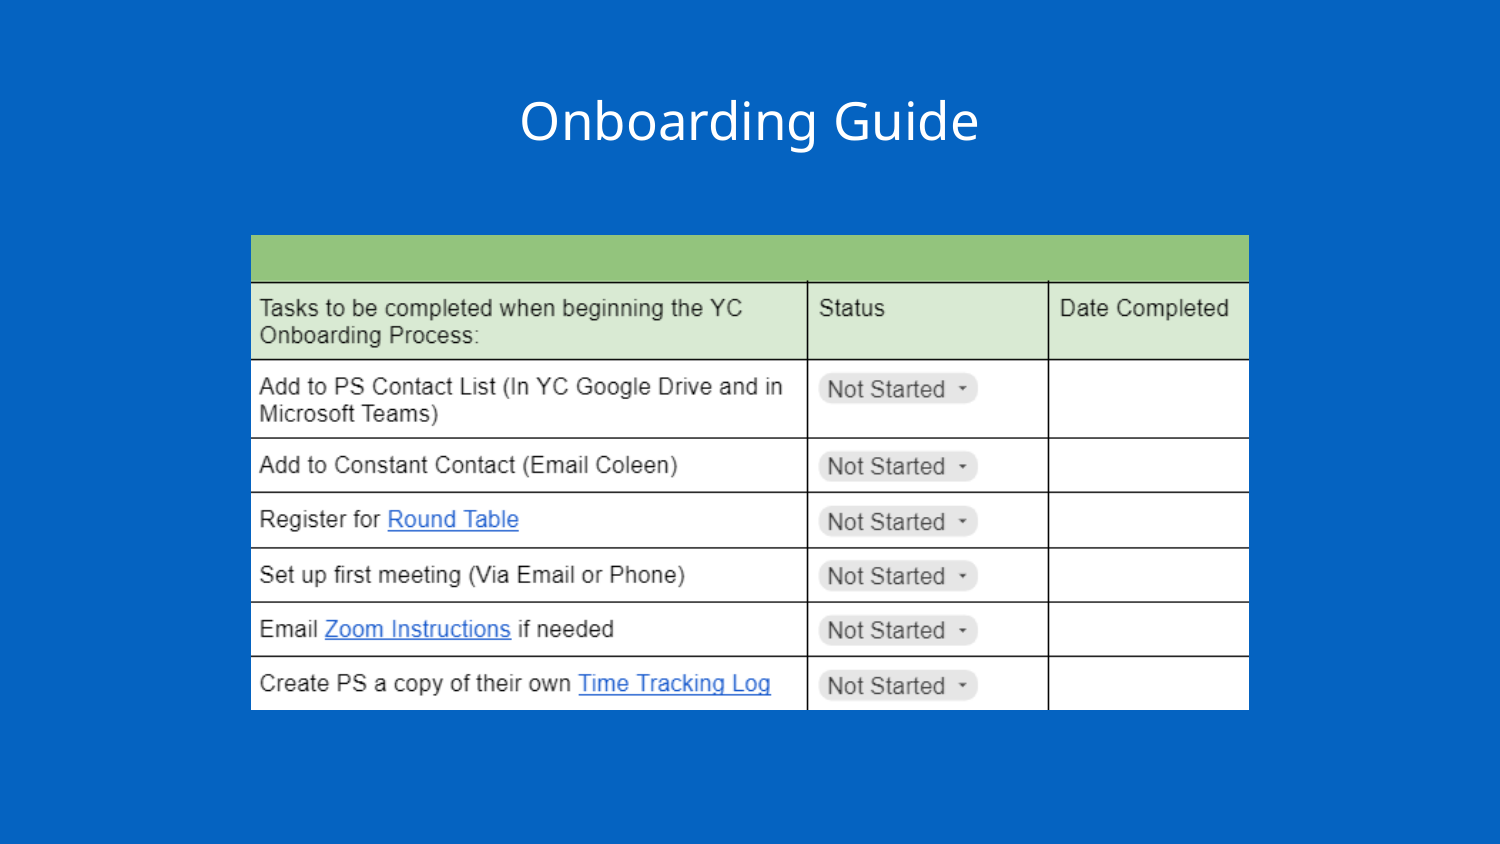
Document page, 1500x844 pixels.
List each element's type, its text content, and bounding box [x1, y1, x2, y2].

title Onboarding Guide [51, 72, 1449, 167]
picture [251, 235, 1249, 710]
